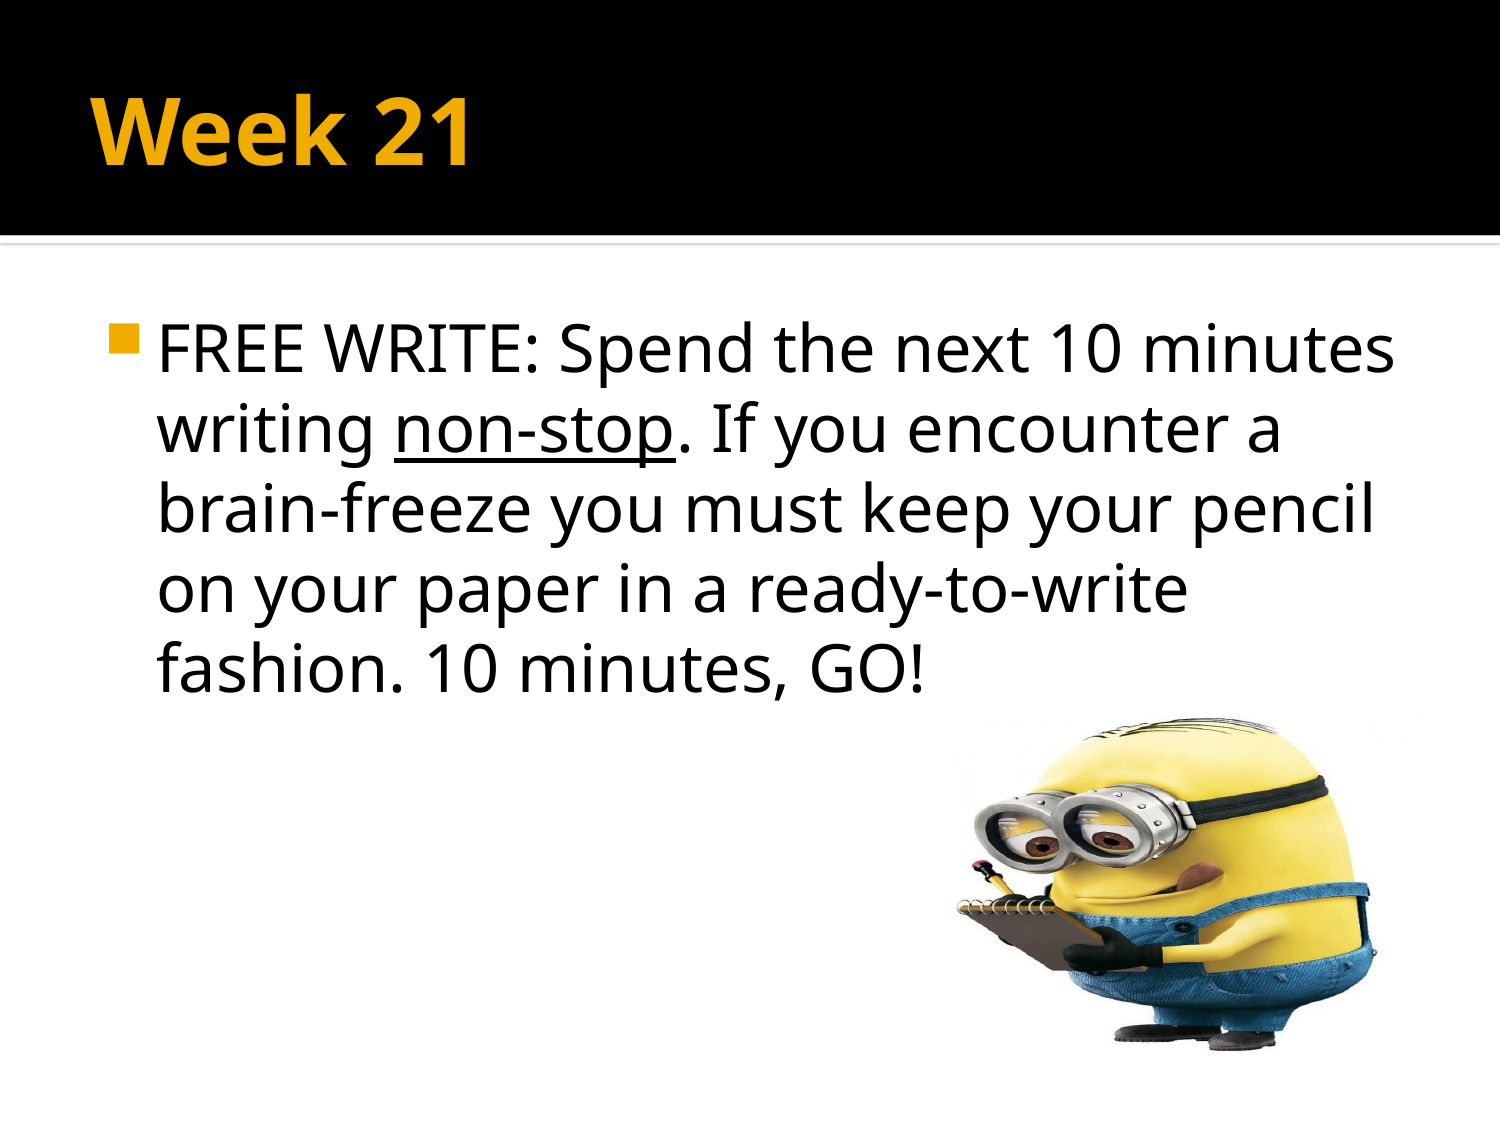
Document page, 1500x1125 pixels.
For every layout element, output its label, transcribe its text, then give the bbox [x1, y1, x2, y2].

picture [949, 712, 1425, 1065]
list FREE WRITE: Spend the next 10 minutes writing non-stop. If you encounter a brain-freeze you must keep your pencil on your paper in a ready-to-write fashion. 10 minutes, GO! [75, 291, 1425, 1050]
title Week 21 [75, 25, 1425, 231]
